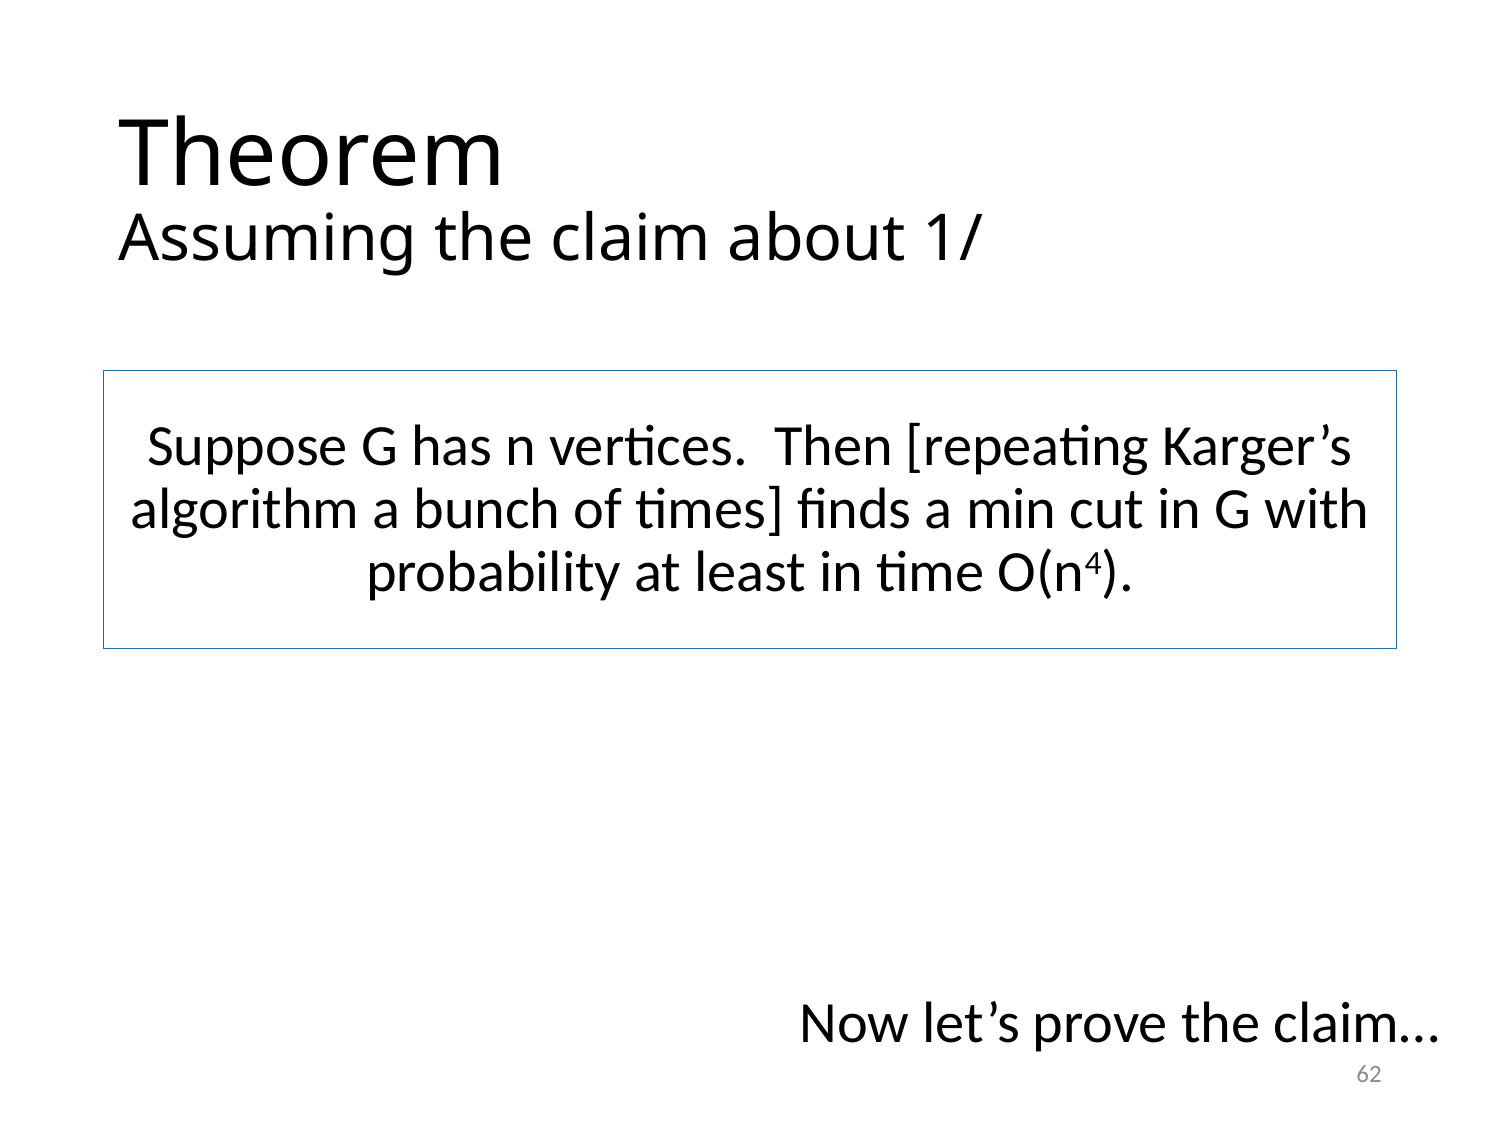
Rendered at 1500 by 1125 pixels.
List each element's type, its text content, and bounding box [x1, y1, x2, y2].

text_box Now let’s prove the claim… [784, 977, 1500, 1062]
slide_number 62 [1059, 1042, 1397, 1103]
